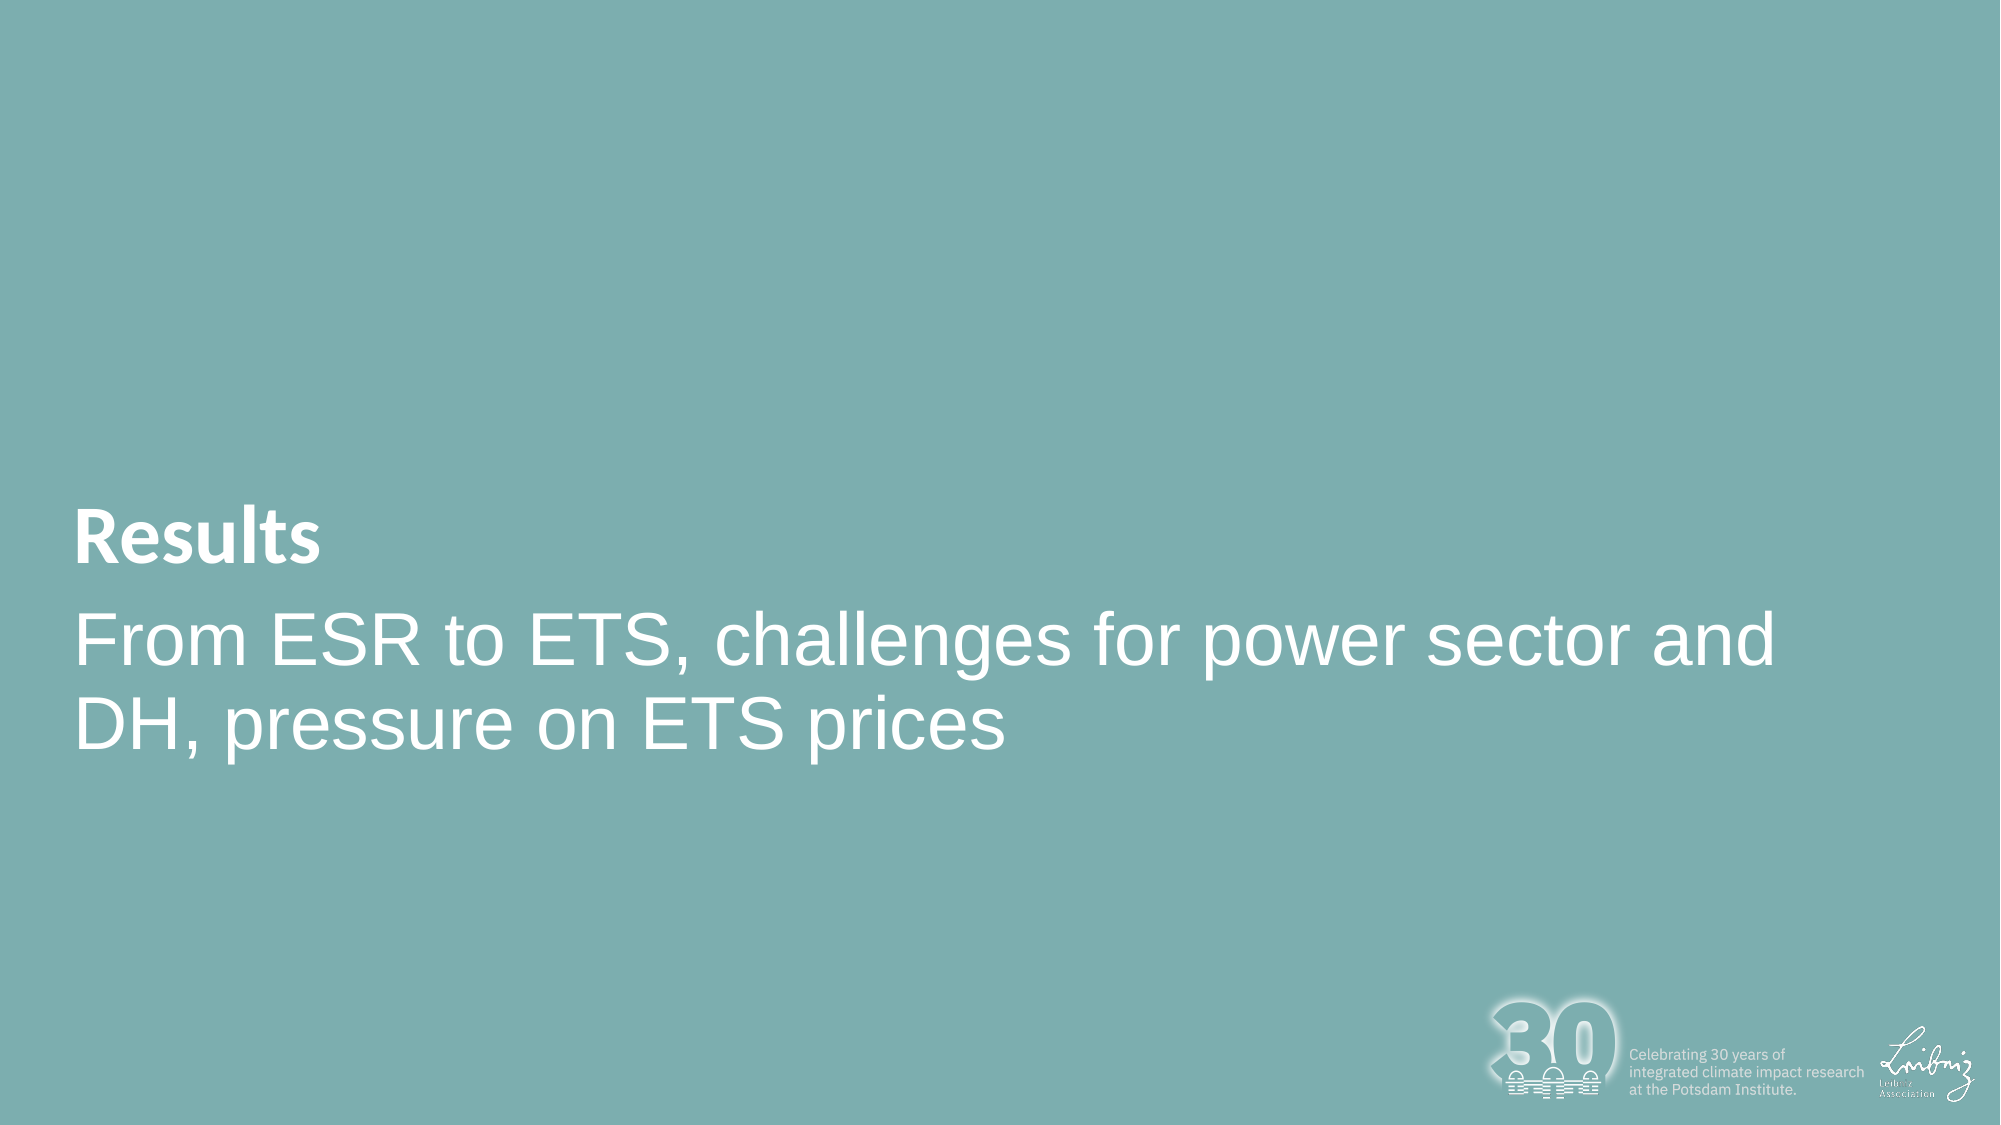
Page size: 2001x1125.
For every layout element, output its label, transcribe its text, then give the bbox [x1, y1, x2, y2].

picture [1476, 987, 1878, 1105]
picture [1879, 1026, 1975, 1102]
subtitle From ESR to ETS, challenges for power sector and DH, pressure on ETS prices [59, 590, 1943, 666]
title Results [59, 484, 1943, 568]
